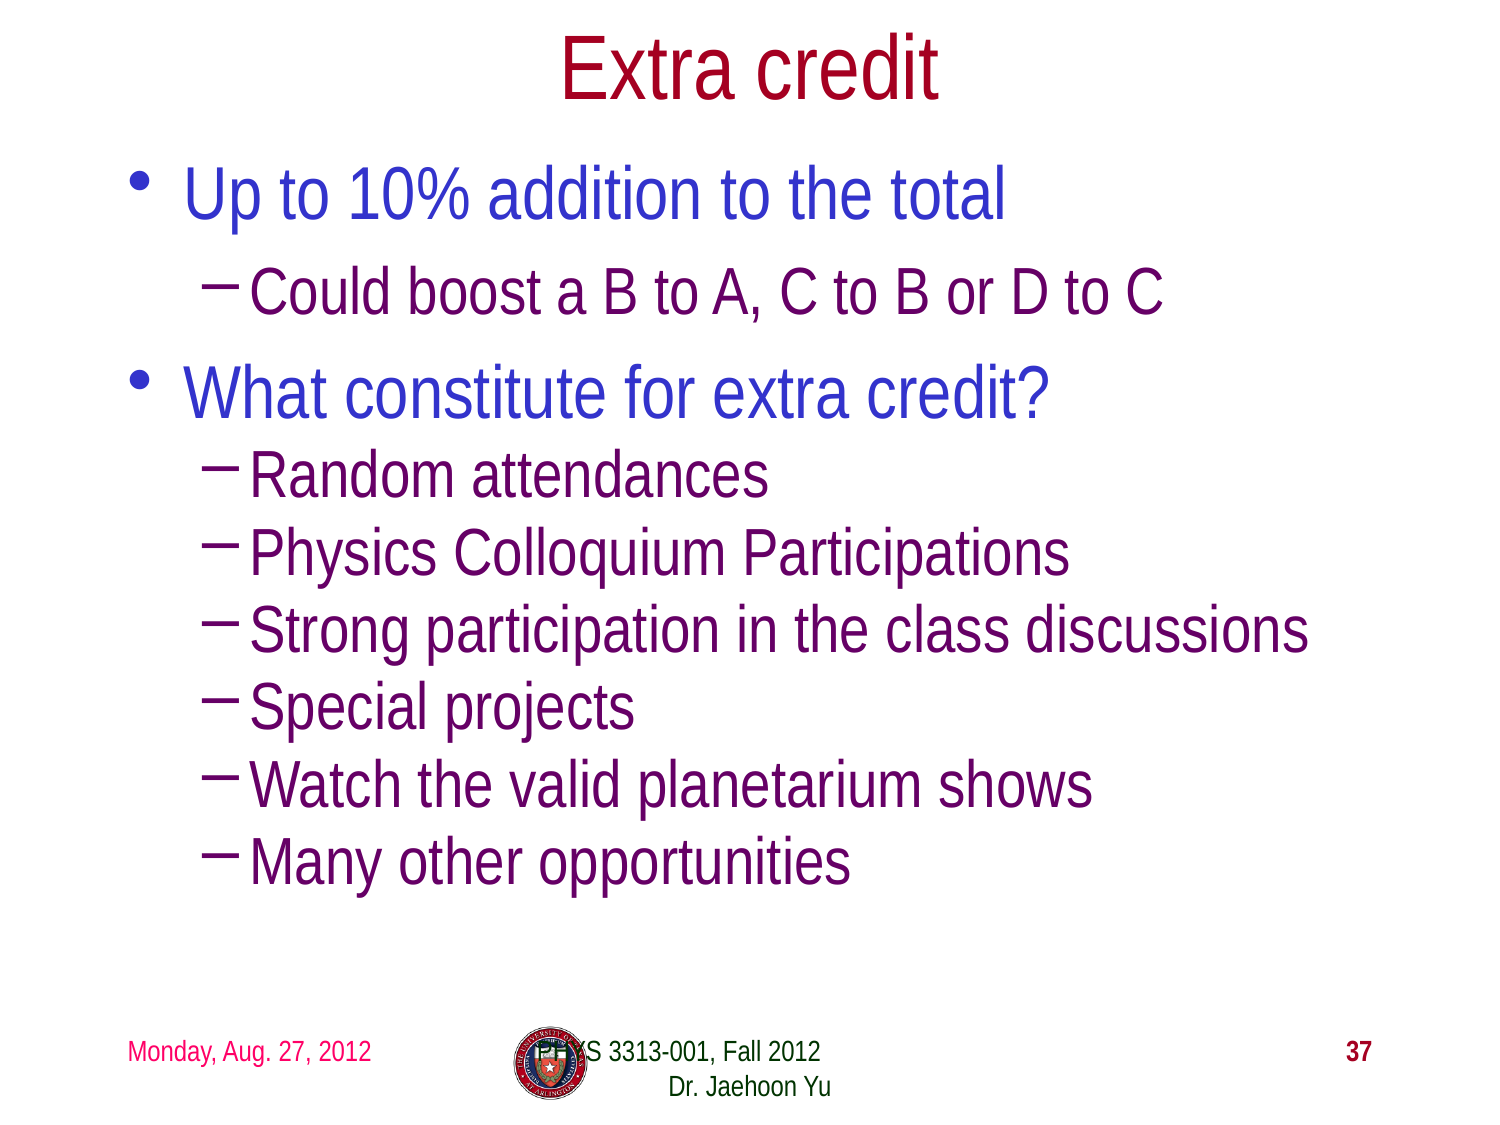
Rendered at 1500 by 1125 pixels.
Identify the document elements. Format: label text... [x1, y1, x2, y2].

list Up to 10% addition to the total Could boost a B to A, C to B or D to C What constitute for extra credit? Random attendances Physics Colloquium Participations Strong participation in the class discussions Special projects Watch the valid planetarium shows Many other opportunities [112, 137, 1388, 1001]
title Extra credit [112, 24, 1388, 101]
footer PHYS 3313-001, Fall 2012 Dr. Jaehoon Yu [512, 1024, 988, 1101]
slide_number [112, 1024, 426, 1101]
slide_number 37 [1074, 1024, 1388, 1101]
